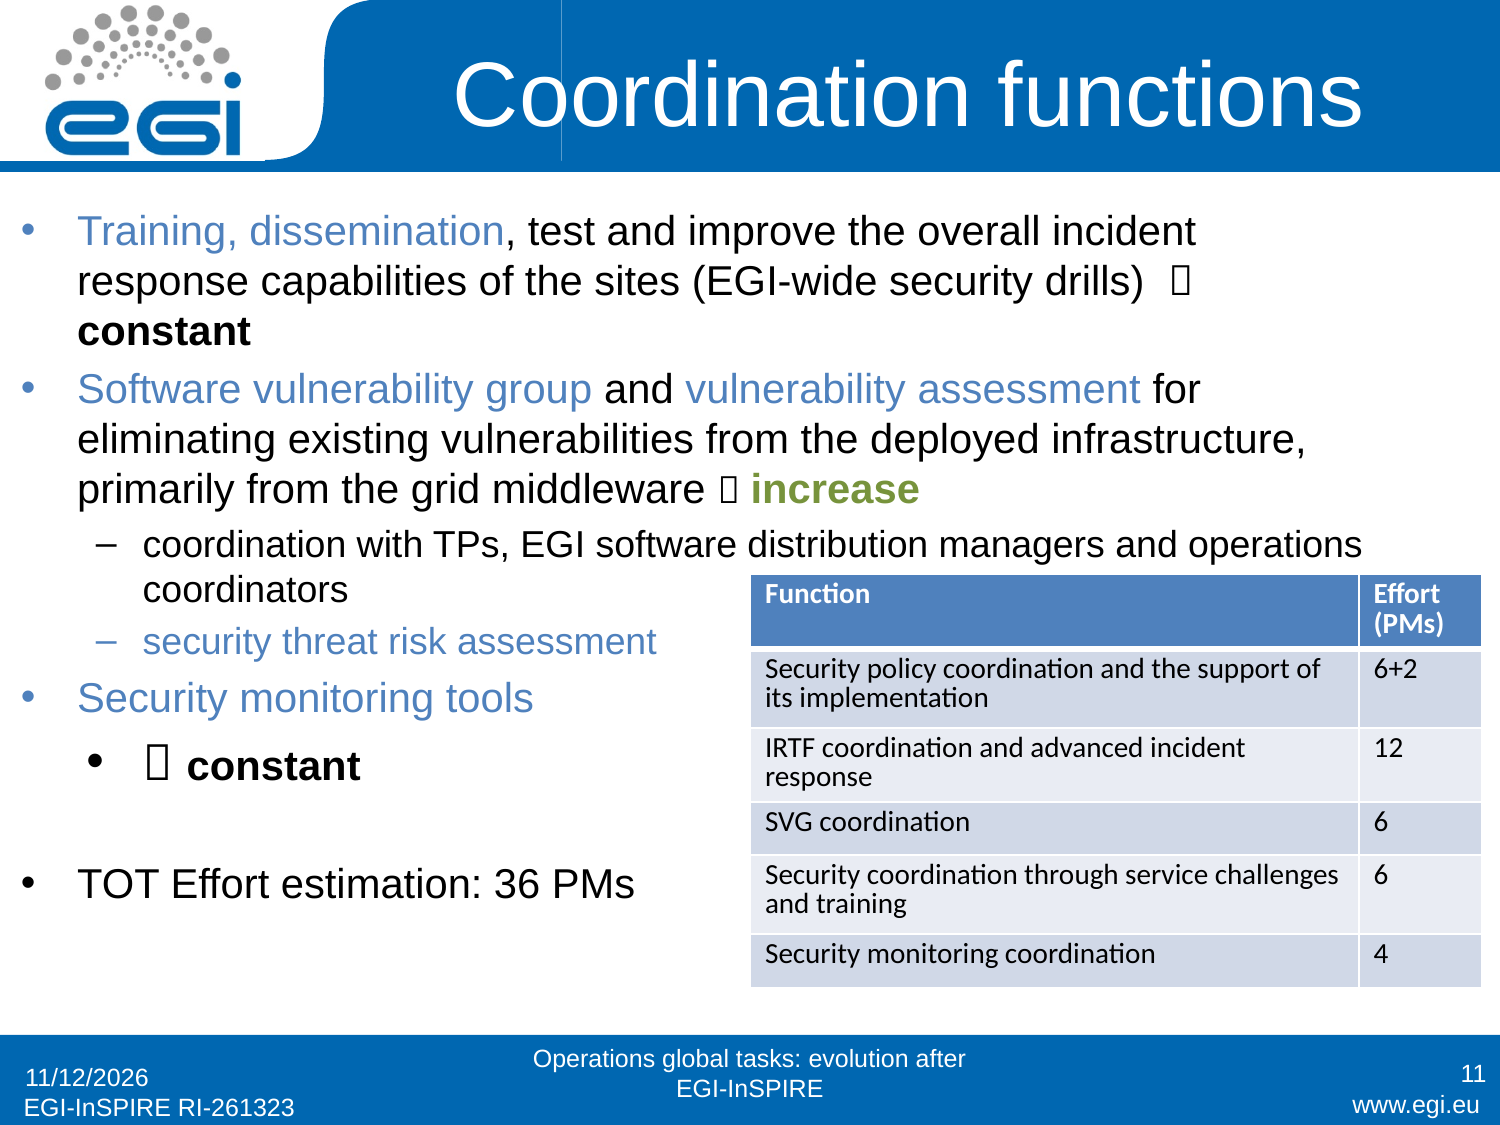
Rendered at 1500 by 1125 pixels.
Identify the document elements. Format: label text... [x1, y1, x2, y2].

table_cell IRTF coordination and advanced incident response [751, 729, 1358, 801]
table_cell 6+2 [1360, 652, 1481, 727]
table_cell 6 [1360, 856, 1481, 933]
footer Operations global tasks: evolution after EGI-InSPIRE [512, 1042, 988, 1103]
list Training, dissemination, test and improve the overall incident response capabilities of the sites (EGI-wide security drills)  constant Software vulnerability group and vulnerability assessment for eliminating existing vulnerabilities from the deployed infrastructure, primarily from the grid middleware  increase coordination with TPs, EGI software distribution managers and operations coordinators security threat risk assessment Security monitoring tools  constant TOT Effort estimation: 36 PMs [5, 196, 1390, 975]
table_cell 12 [1360, 729, 1481, 801]
slide_number 11 [1151, 1042, 1500, 1103]
picture [0, 0, 265, 161]
table_cell 6 [1360, 803, 1481, 854]
table_header Effort (PMs) [1360, 575, 1481, 646]
table_cell Security coordination through service challenges and training [751, 856, 1358, 933]
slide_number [10, 1046, 361, 1106]
table_cell 4 [1360, 935, 1481, 987]
table_cell Security monitoring coordination [751, 935, 1358, 987]
table_cell SVG coordination [751, 803, 1358, 854]
table_cell Security policy coordination and the support of its implementation [751, 652, 1358, 727]
title Coordination functions [348, 19, 1471, 161]
table_header Function [751, 575, 1358, 646]
